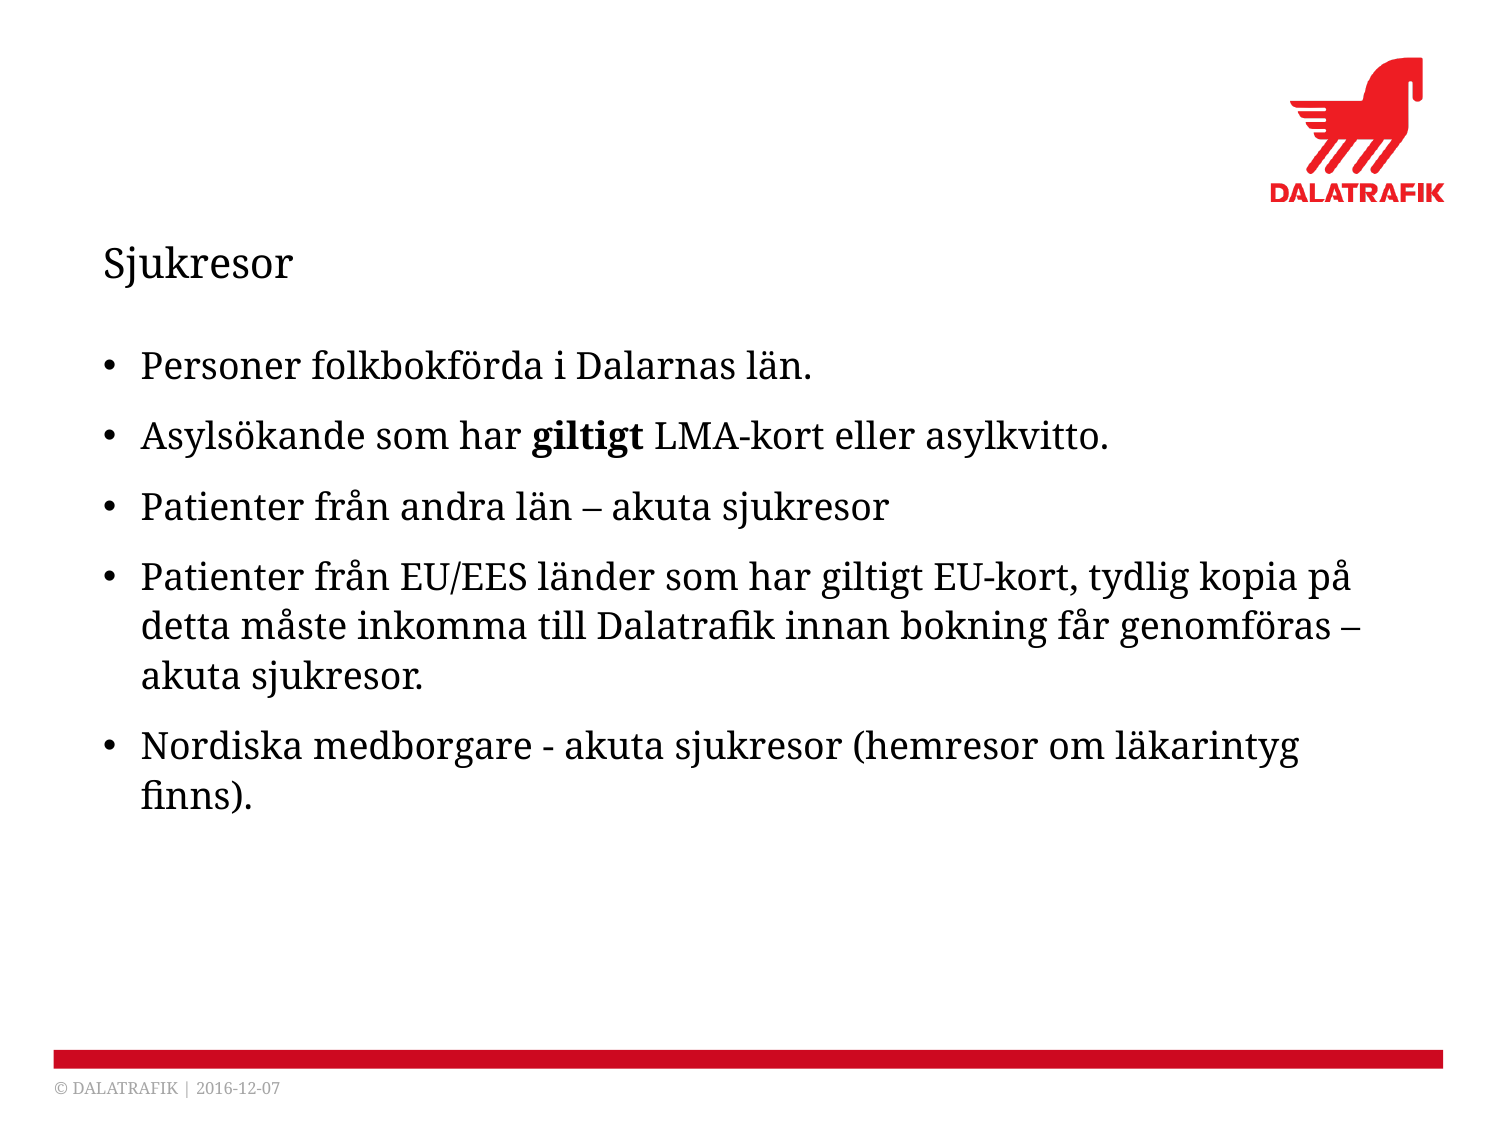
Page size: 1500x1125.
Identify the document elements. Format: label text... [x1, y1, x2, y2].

picture [1270, 57, 1445, 202]
text_box [53, 1049, 1444, 1069]
text_box © DALATRAFIK | 2016-12-07 [54, 1077, 1444, 1113]
list Personer folkbokförda i Dalarnas län. Asylsökande som har giltigt LMA-kort eller asylkvitto. Patienter från andra län – akuta sjukresor Patienter från EU/EES länder som har giltigt EU-kort, tydlig kopia på detta måste inkomma till Dalatrafik innan bokning får genomföras – akuta sjukresor. Nordiska medborgare - akuta sjukresor (hemresor om läkarintyg finns). [103, 337, 1397, 975]
text_box Sjukresor [103, 242, 1397, 329]
